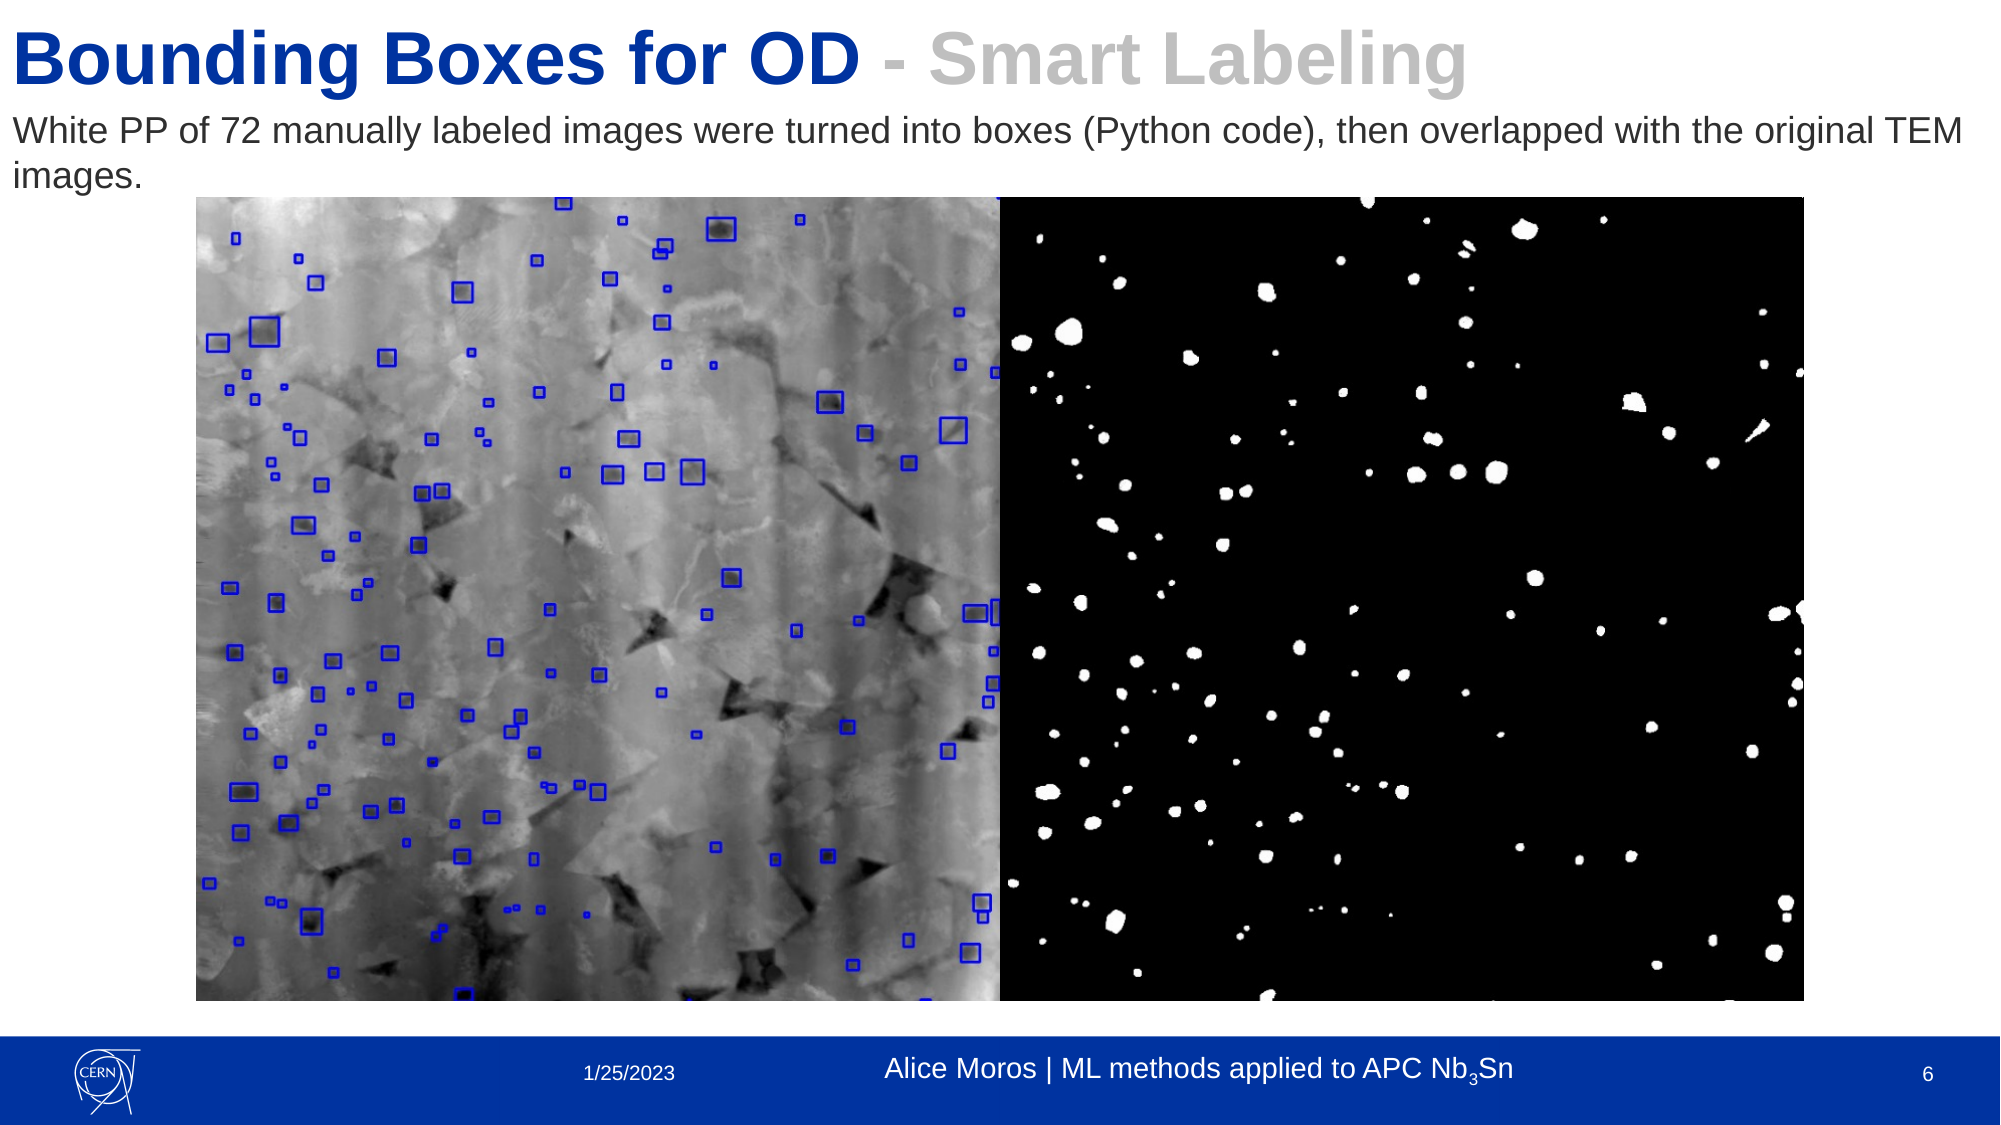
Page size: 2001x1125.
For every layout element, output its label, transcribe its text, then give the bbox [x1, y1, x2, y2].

title Bounding Boxes for OD - Smart Labeling [12, 19, 1781, 101]
footer Alice Moros | ML methods applied to APC Nb3Sn [869, 1041, 1948, 1102]
text_box White PP of 72 manually labeled images were turned into boxes (Python code), then overlapped with the original TEM images. [12, 106, 1976, 197]
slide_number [571, 1041, 676, 1102]
picture [196, 197, 1804, 1001]
picture [0, 1036, 2000, 1125]
